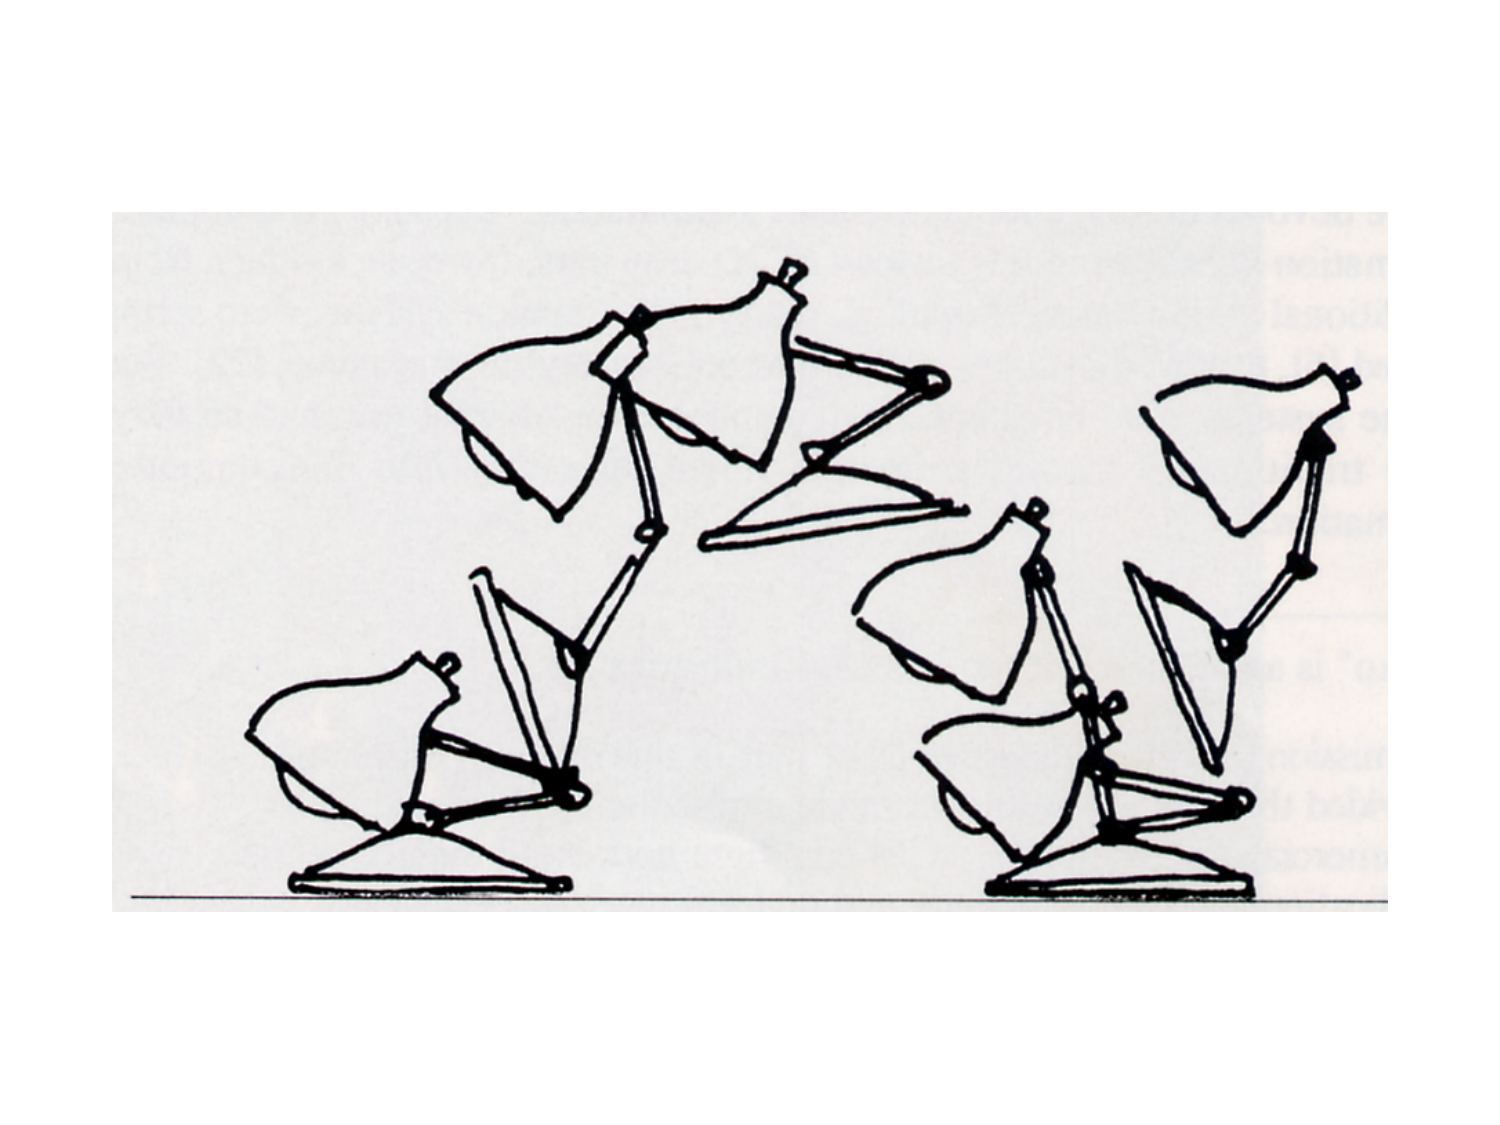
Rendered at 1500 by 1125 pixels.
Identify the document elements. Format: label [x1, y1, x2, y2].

picture [112, 212, 1388, 913]
